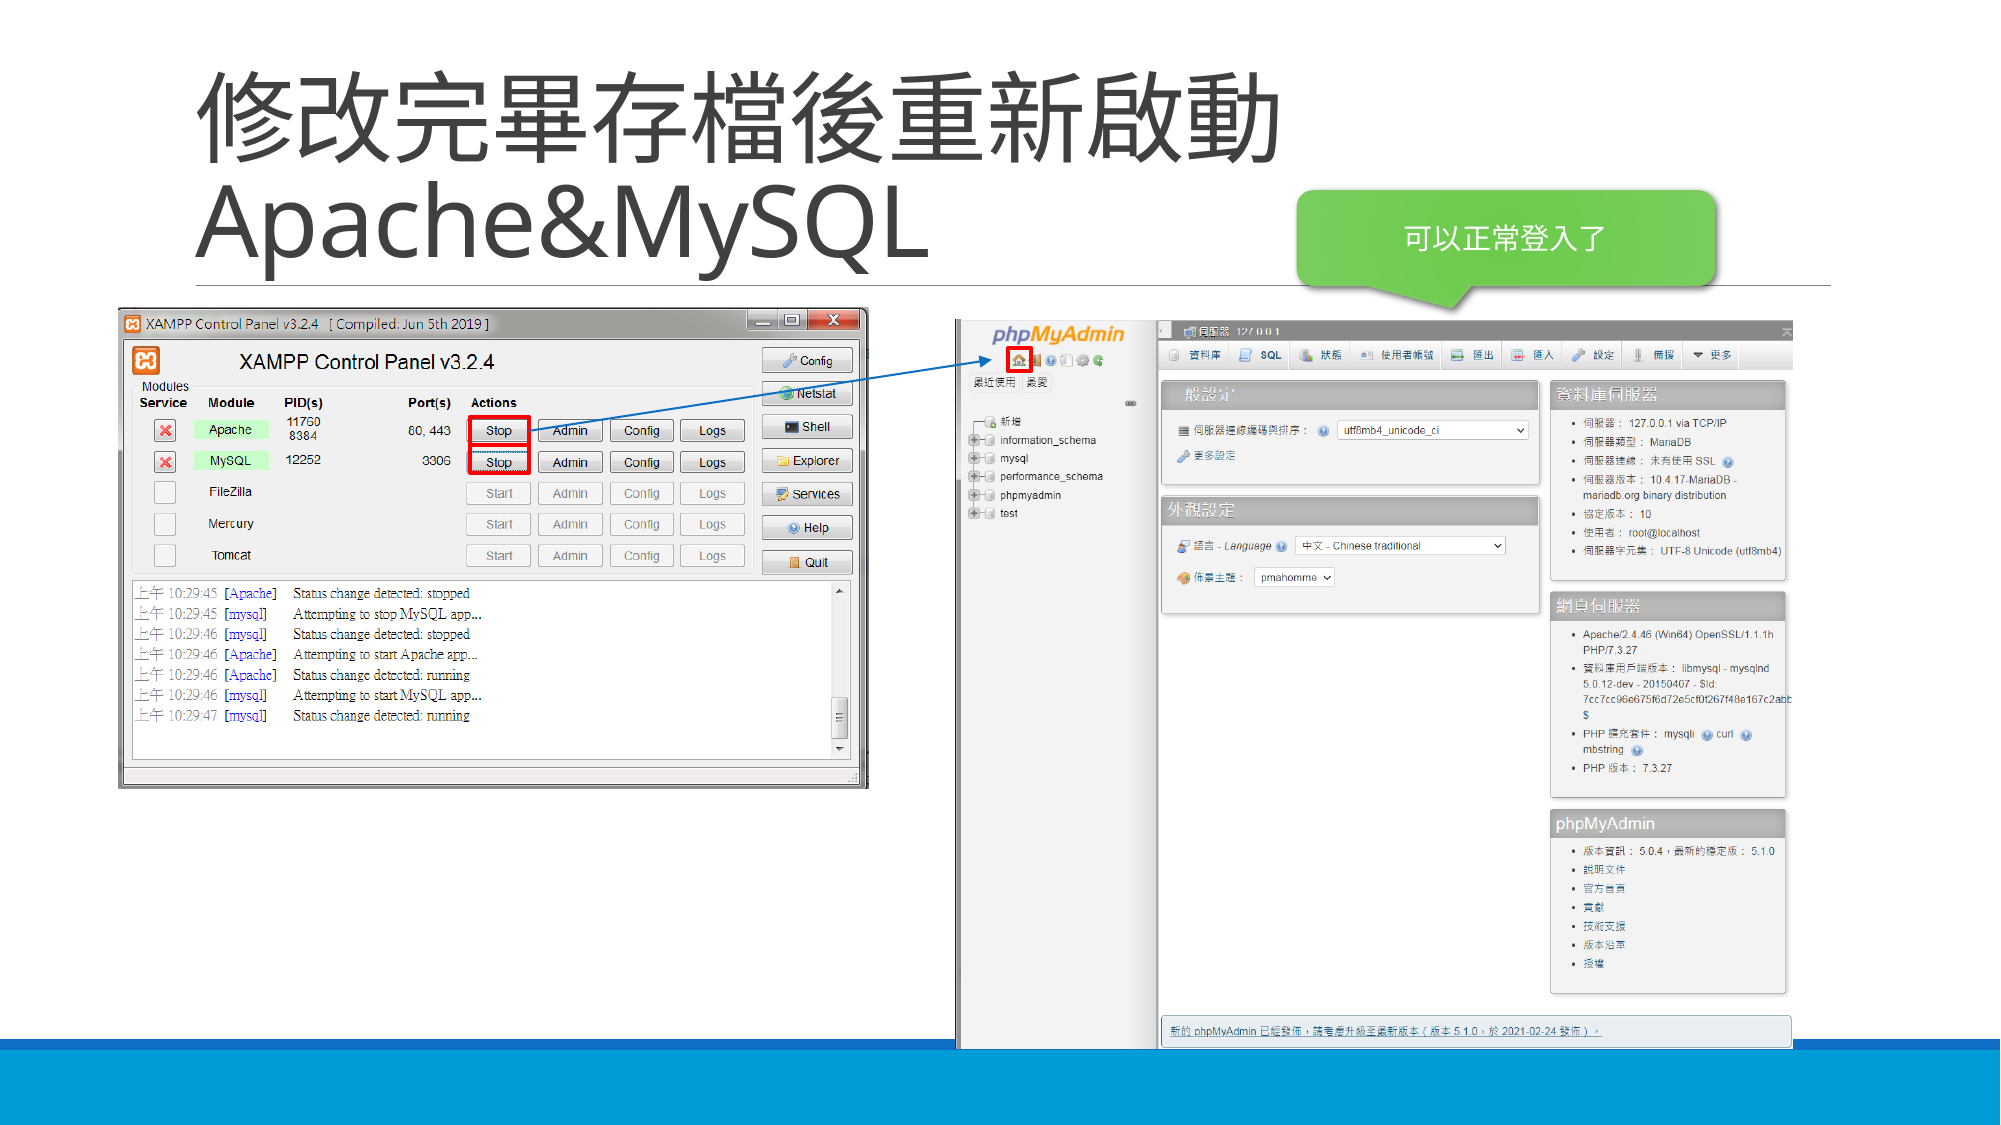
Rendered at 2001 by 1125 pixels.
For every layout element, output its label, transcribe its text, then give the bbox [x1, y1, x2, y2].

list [117, 307, 870, 790]
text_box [528, 359, 993, 432]
picture [955, 319, 1793, 1049]
text_box 可以正常登入了 [1296, 190, 1716, 309]
title 修改完畢存檔後重新啟動Apache&MySQL [180, 47, 1830, 285]
